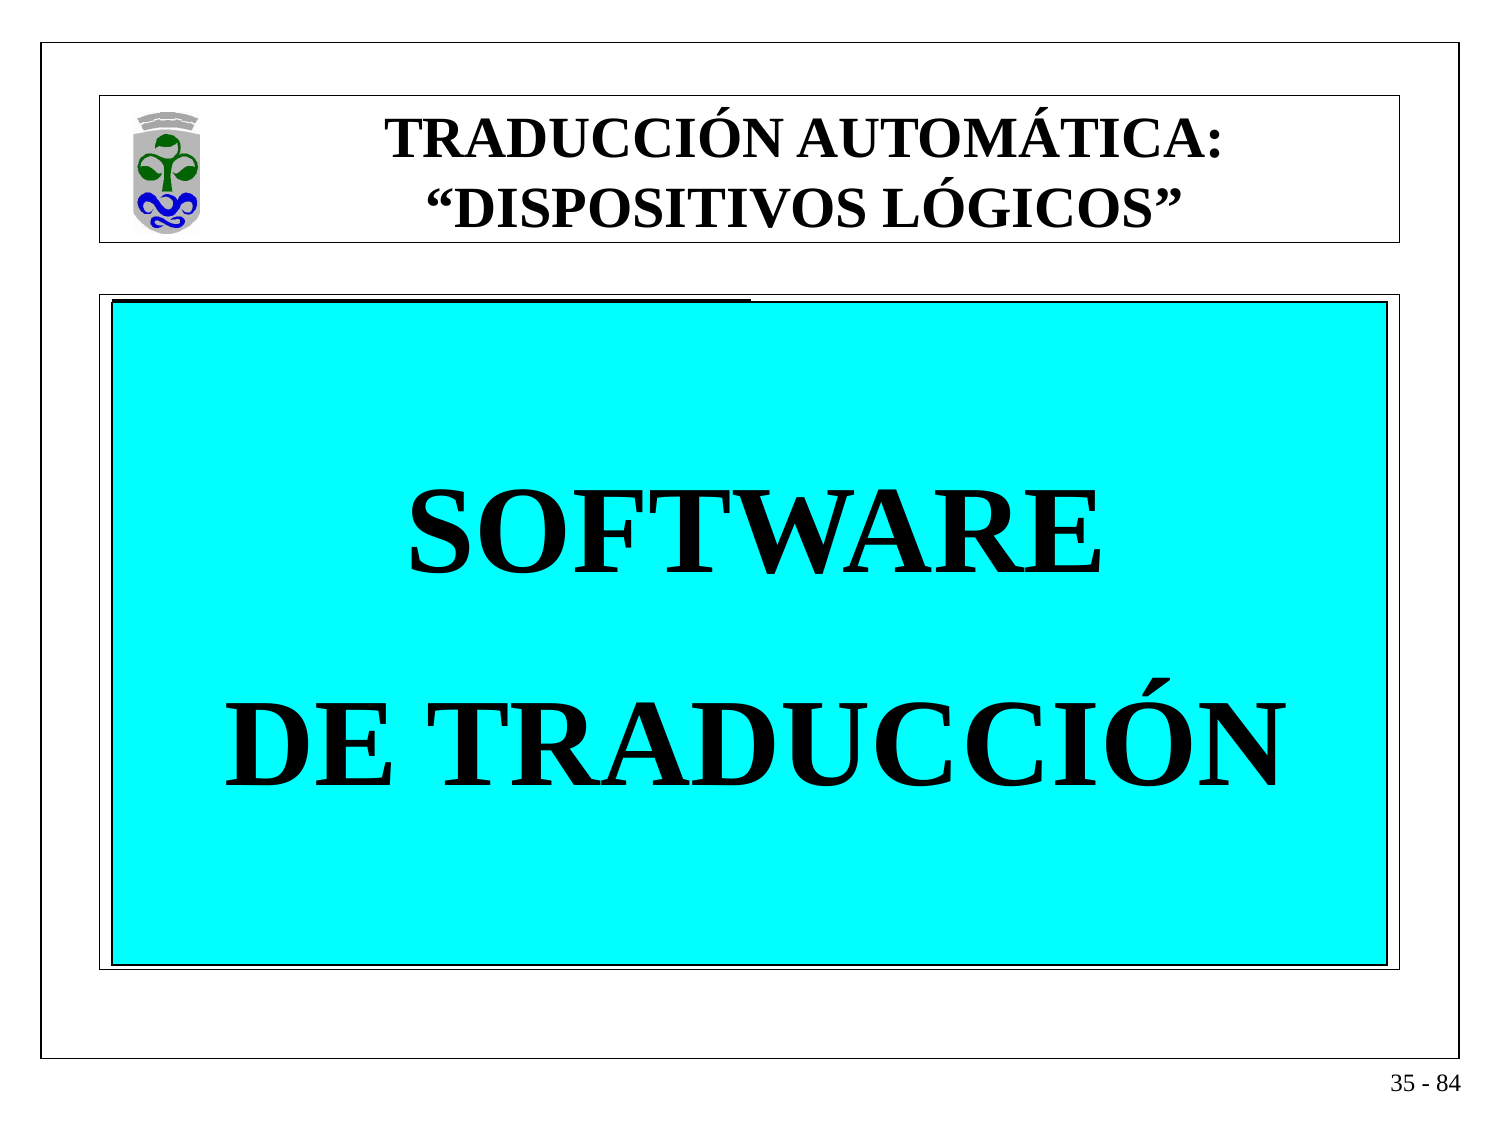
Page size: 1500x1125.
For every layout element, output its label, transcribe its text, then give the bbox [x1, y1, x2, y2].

list [99, 294, 1400, 970]
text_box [112, 302, 1388, 965]
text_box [133, 112, 200, 234]
title TRADUCCIÓN AUTOMÁTICA: “DISPOSITIVOS LÓGICOS” [99, 95, 1400, 243]
slide_number 35 - 84 [1163, 1058, 1477, 1089]
